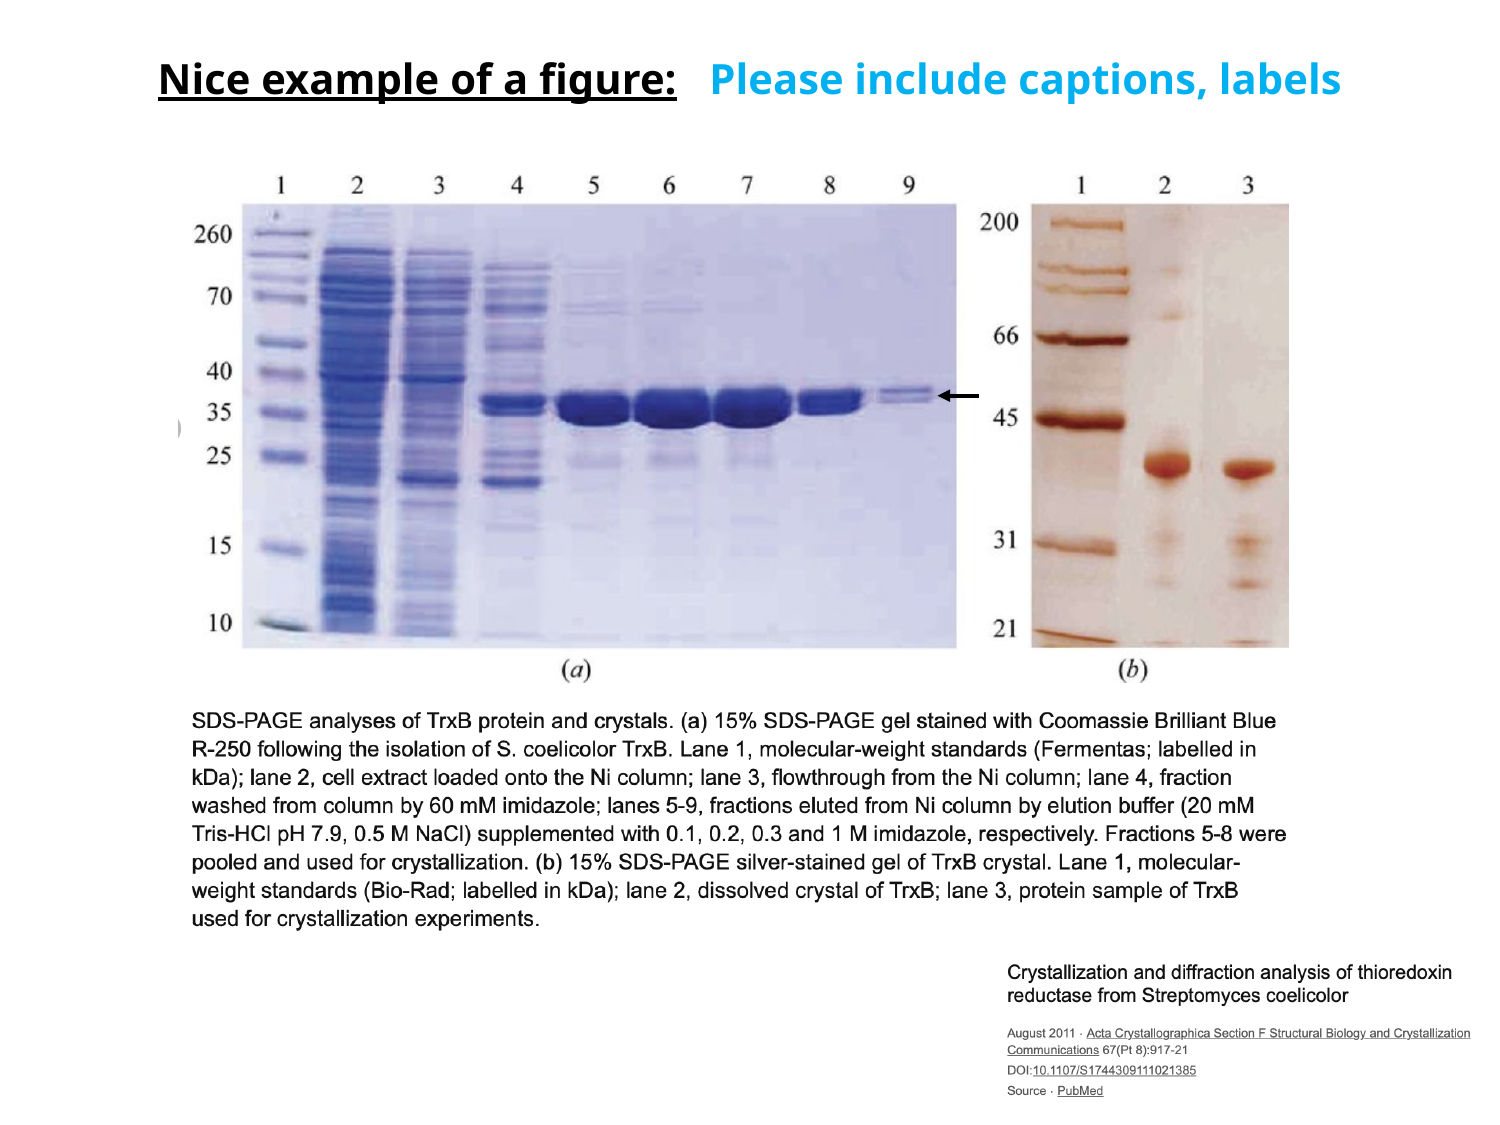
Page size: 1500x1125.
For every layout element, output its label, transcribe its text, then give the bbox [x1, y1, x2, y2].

picture [1000, 959, 1489, 1101]
picture [177, 152, 1297, 946]
text_box Nice example of a figure: Please include captions, labels [143, 45, 1410, 110]
